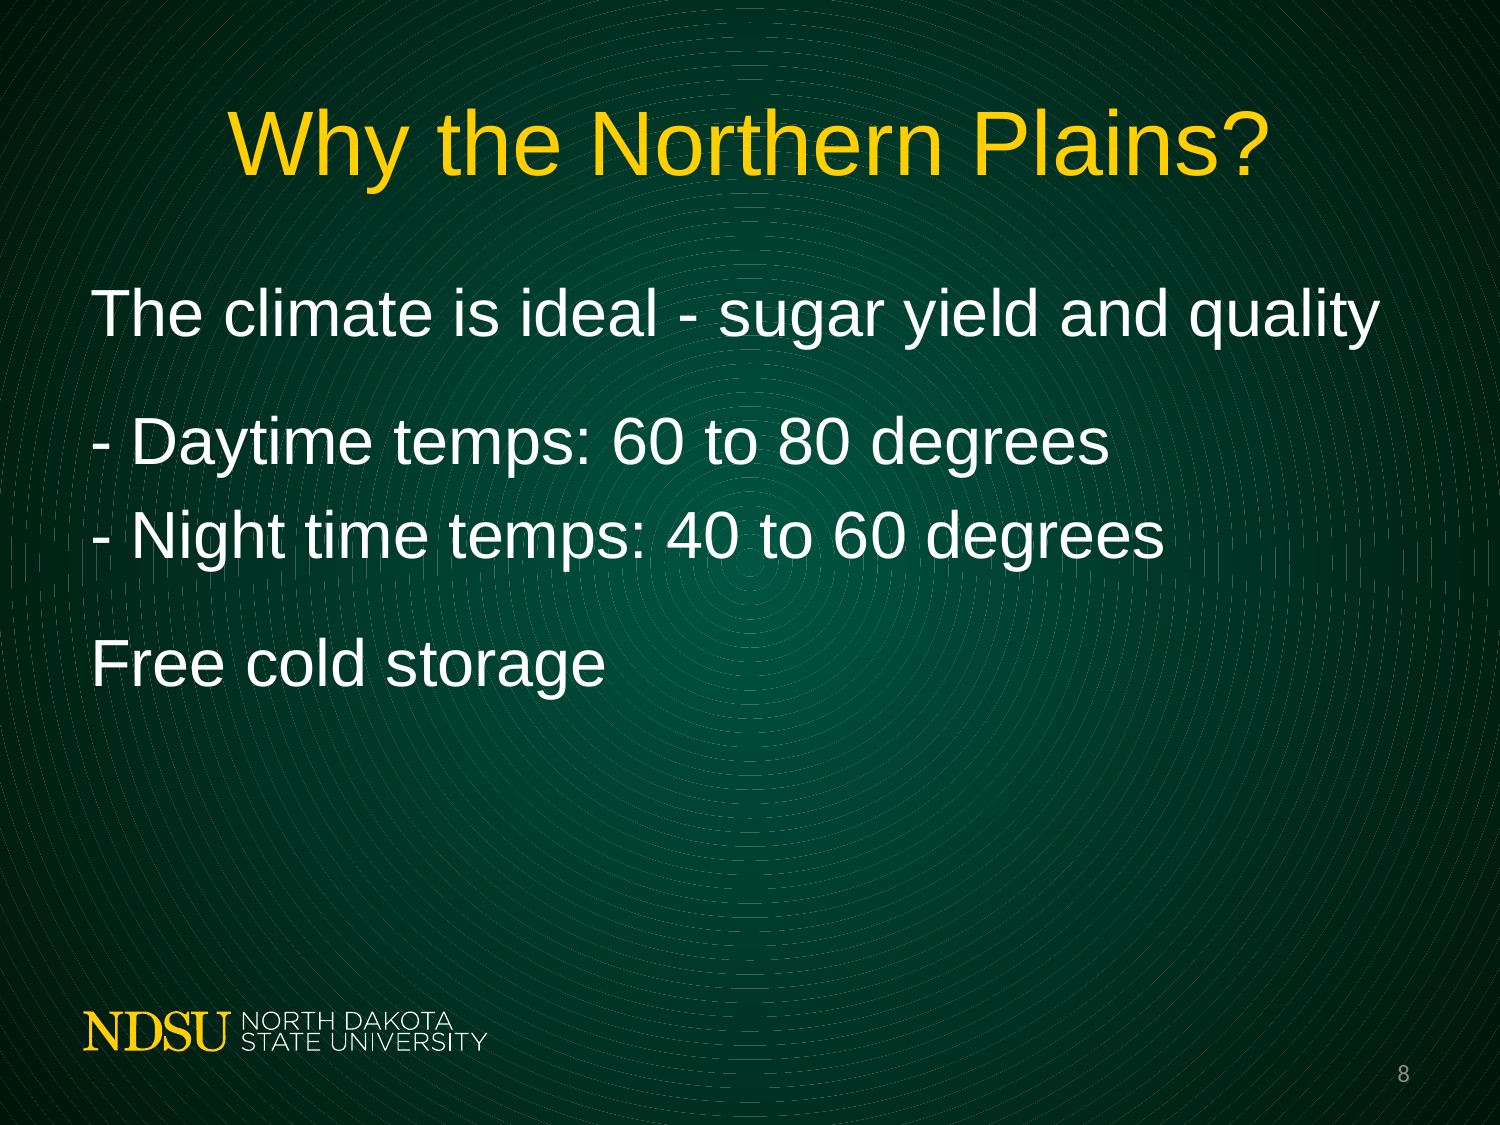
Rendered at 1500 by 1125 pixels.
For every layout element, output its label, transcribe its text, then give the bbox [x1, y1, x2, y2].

list The climate is ideal - sugar yield and quality - Daytime temps: 60 to 80 degrees - Night time temps: 40 to 60 degrees Free cold storage [75, 262, 1425, 1005]
title Why the Northern Plains? [75, 45, 1425, 233]
slide_number 8 [1074, 1042, 1425, 1103]
